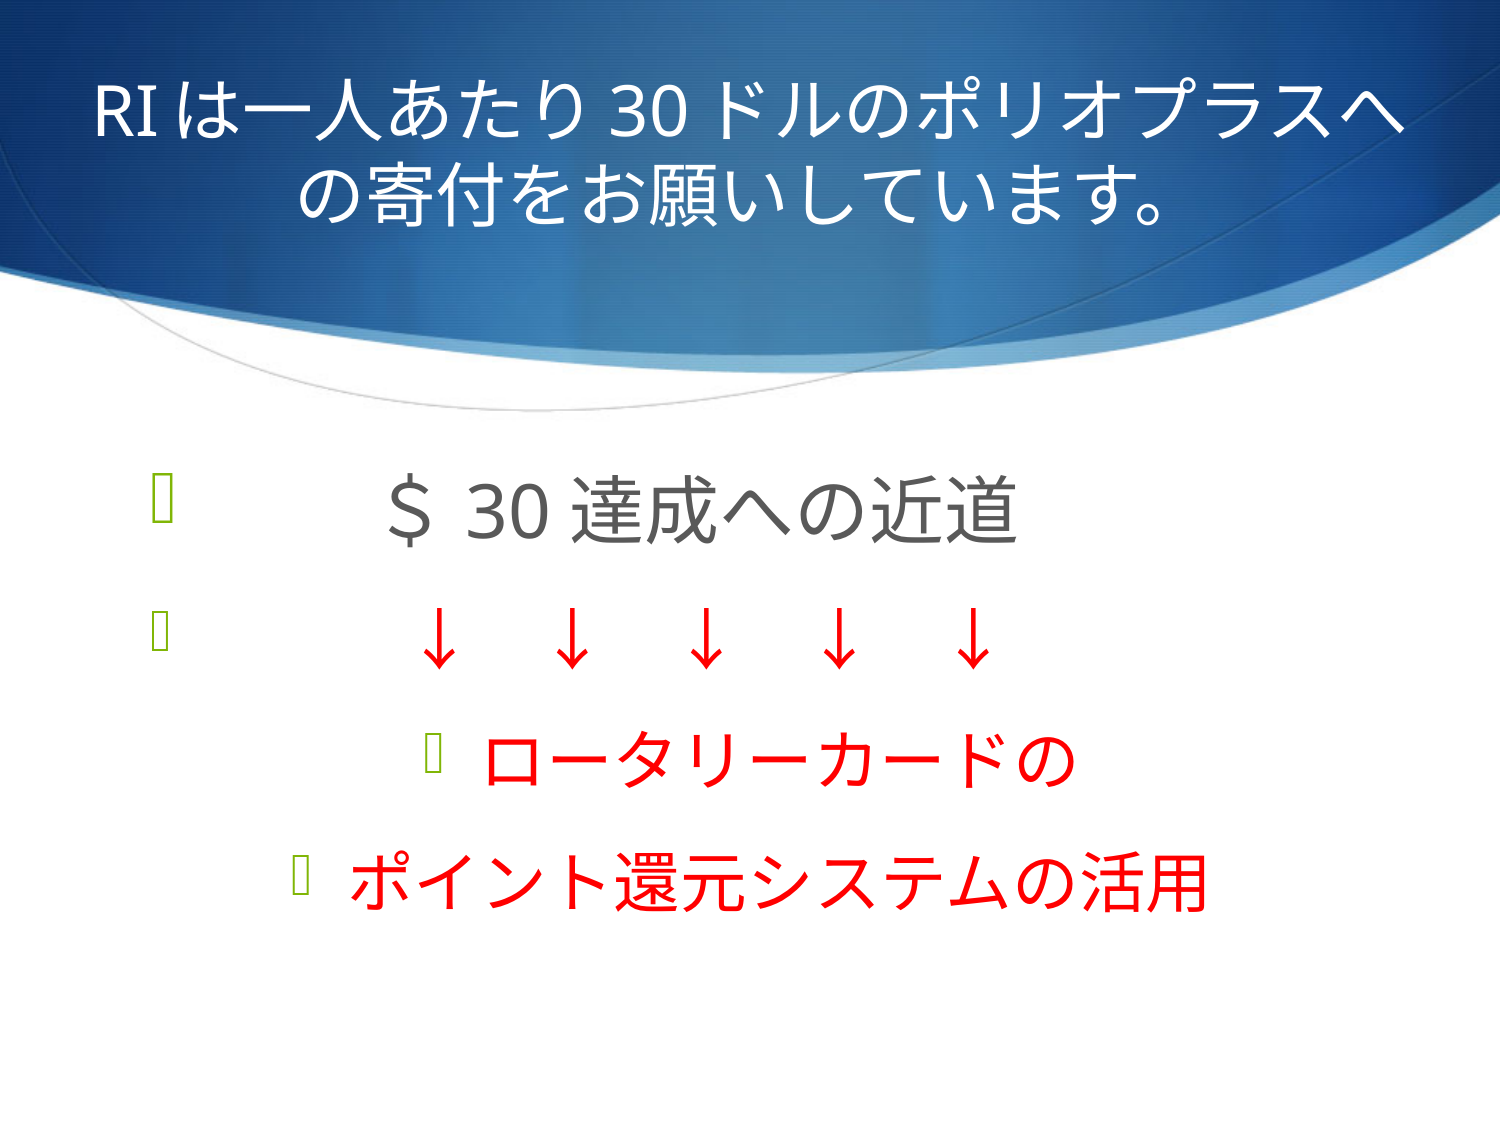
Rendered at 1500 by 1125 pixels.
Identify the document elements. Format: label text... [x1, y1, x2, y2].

list ＄30達成への近道 ↓ ↓ ↓ ↓ ↓ ロータリーカードの ポイント還元システムの活用 [135, 448, 1369, 995]
picture [0, 0, 1500, 1125]
title RIは一人あたり30ドルのポリオプラスへの寄付をお願いしています。 [75, 56, 1425, 245]
